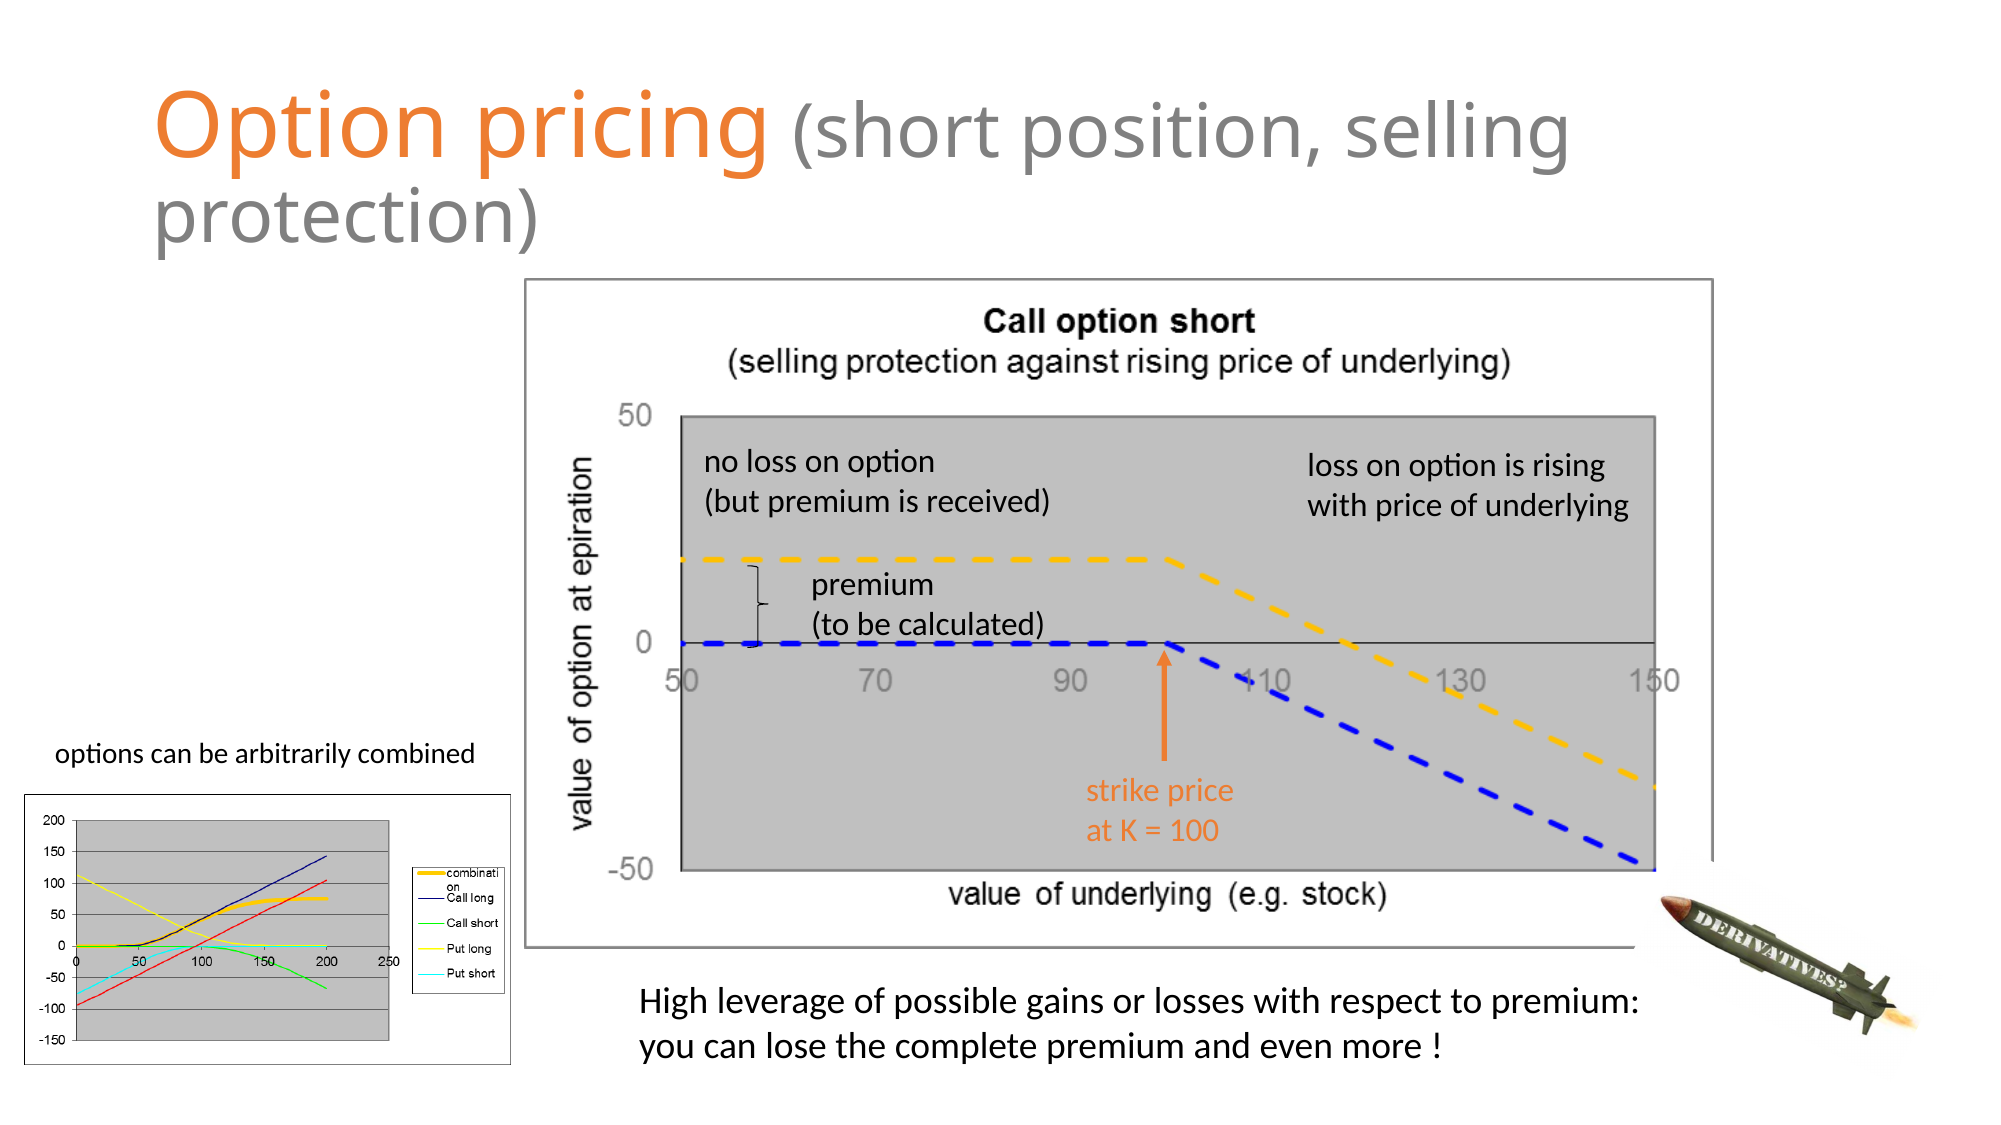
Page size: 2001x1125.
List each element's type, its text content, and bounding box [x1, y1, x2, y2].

text_box High leverage of possible gains or losses with respect to premium: you can lose the complete premium and even more ! [624, 968, 1665, 1074]
picture [524, 278, 1942, 1081]
text_box options can be arbitrarily combined [40, 726, 491, 777]
picture [24, 794, 511, 1065]
title Option pricing (short position, selling protection) [137, 59, 1863, 278]
